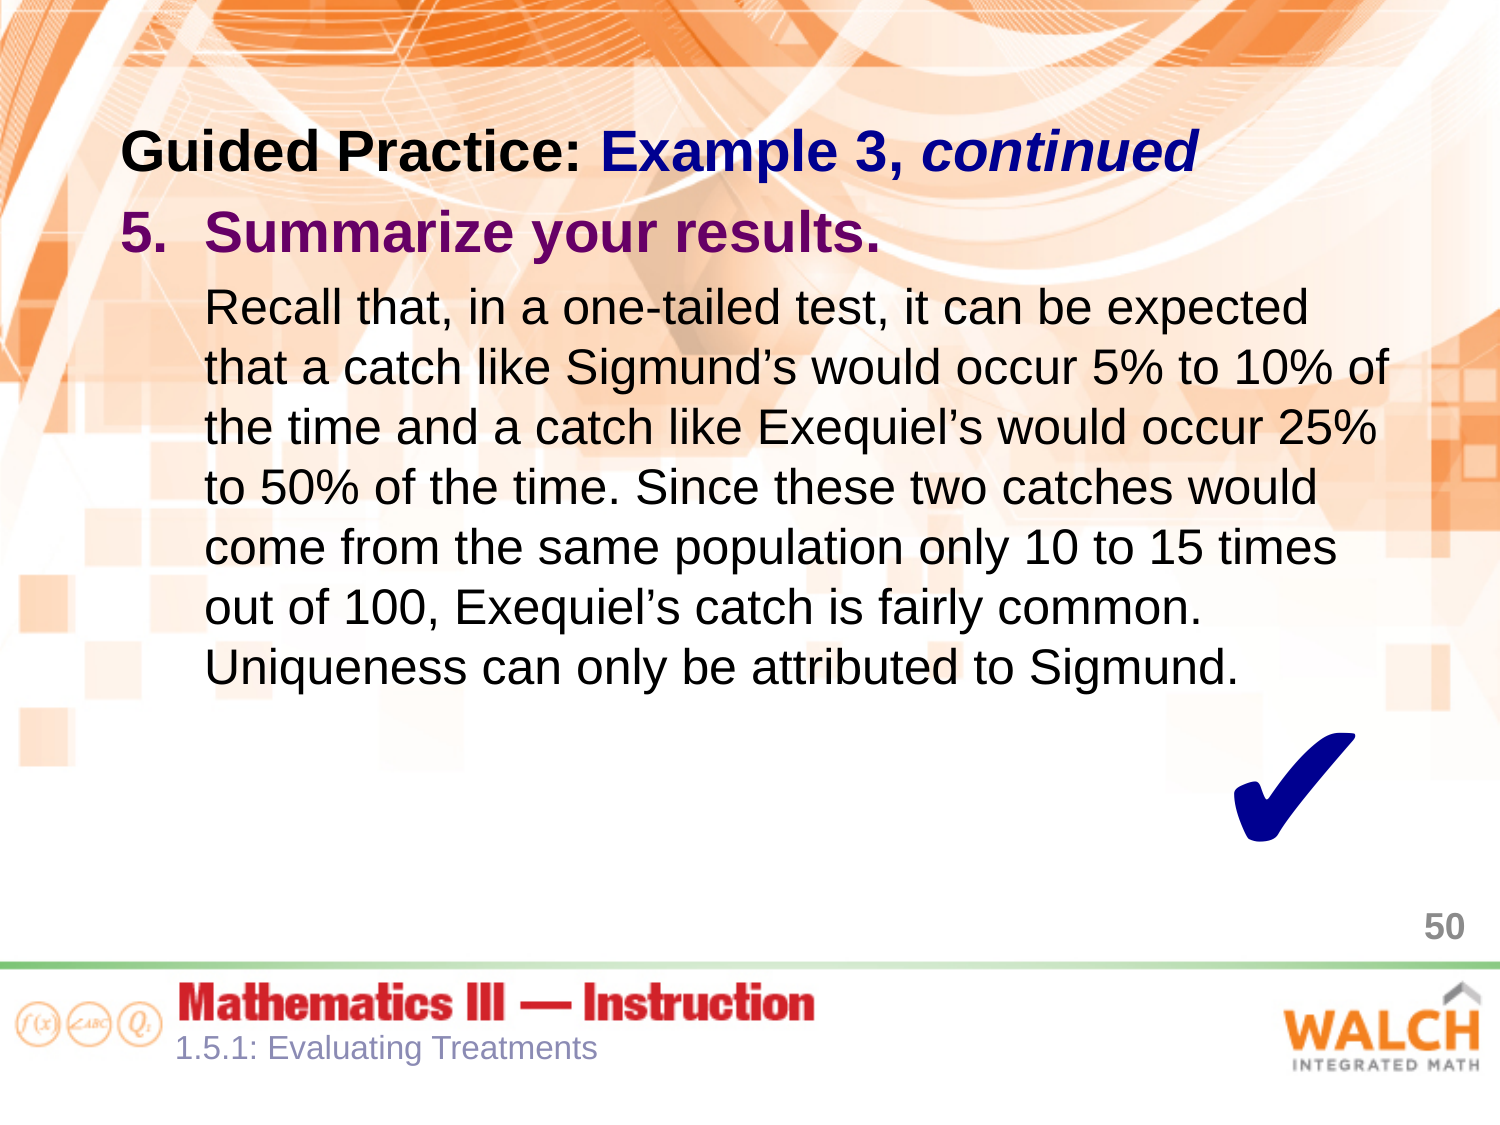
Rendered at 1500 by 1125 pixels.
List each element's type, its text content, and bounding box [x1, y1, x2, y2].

subtitle Guided Practice: Example 3, continued Summarize your results. Recall that, in a one-tailed test, it can be expected that a catch like Sigmund’s would occur 5% to 10% of the time and a catch like Exequiel’s would occur 25% to 50% of the time. Since these two catches would come from the same population only 10 to 15 times out of 100, Exequiel’s catch is fairly common. Uniqueness can only be attributed to Sigmund. [105, 105, 1414, 925]
footer 1.5.1: Evaluating Treatments [160, 1024, 1102, 1069]
slide_number 50 [1361, 901, 1481, 949]
picture [0, 0, 1500, 1091]
text_box ✔ [1128, 651, 1394, 907]
